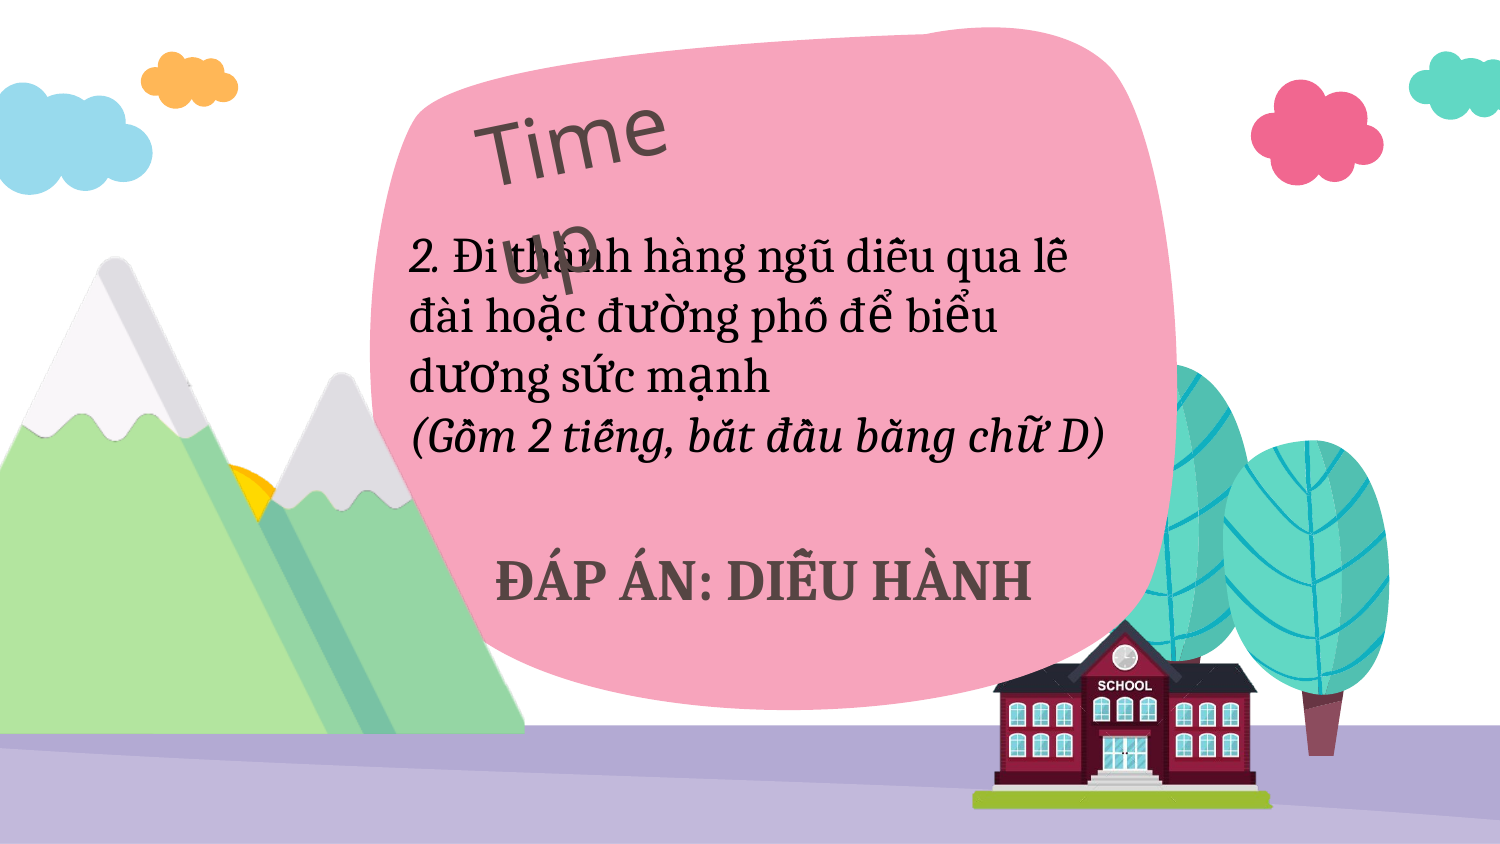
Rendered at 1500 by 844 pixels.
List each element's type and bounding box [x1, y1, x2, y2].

text_box [316, 27, 1205, 711]
text_box [1209, 363, 1390, 757]
picture [0, 241, 525, 734]
picture [962, 617, 1288, 818]
